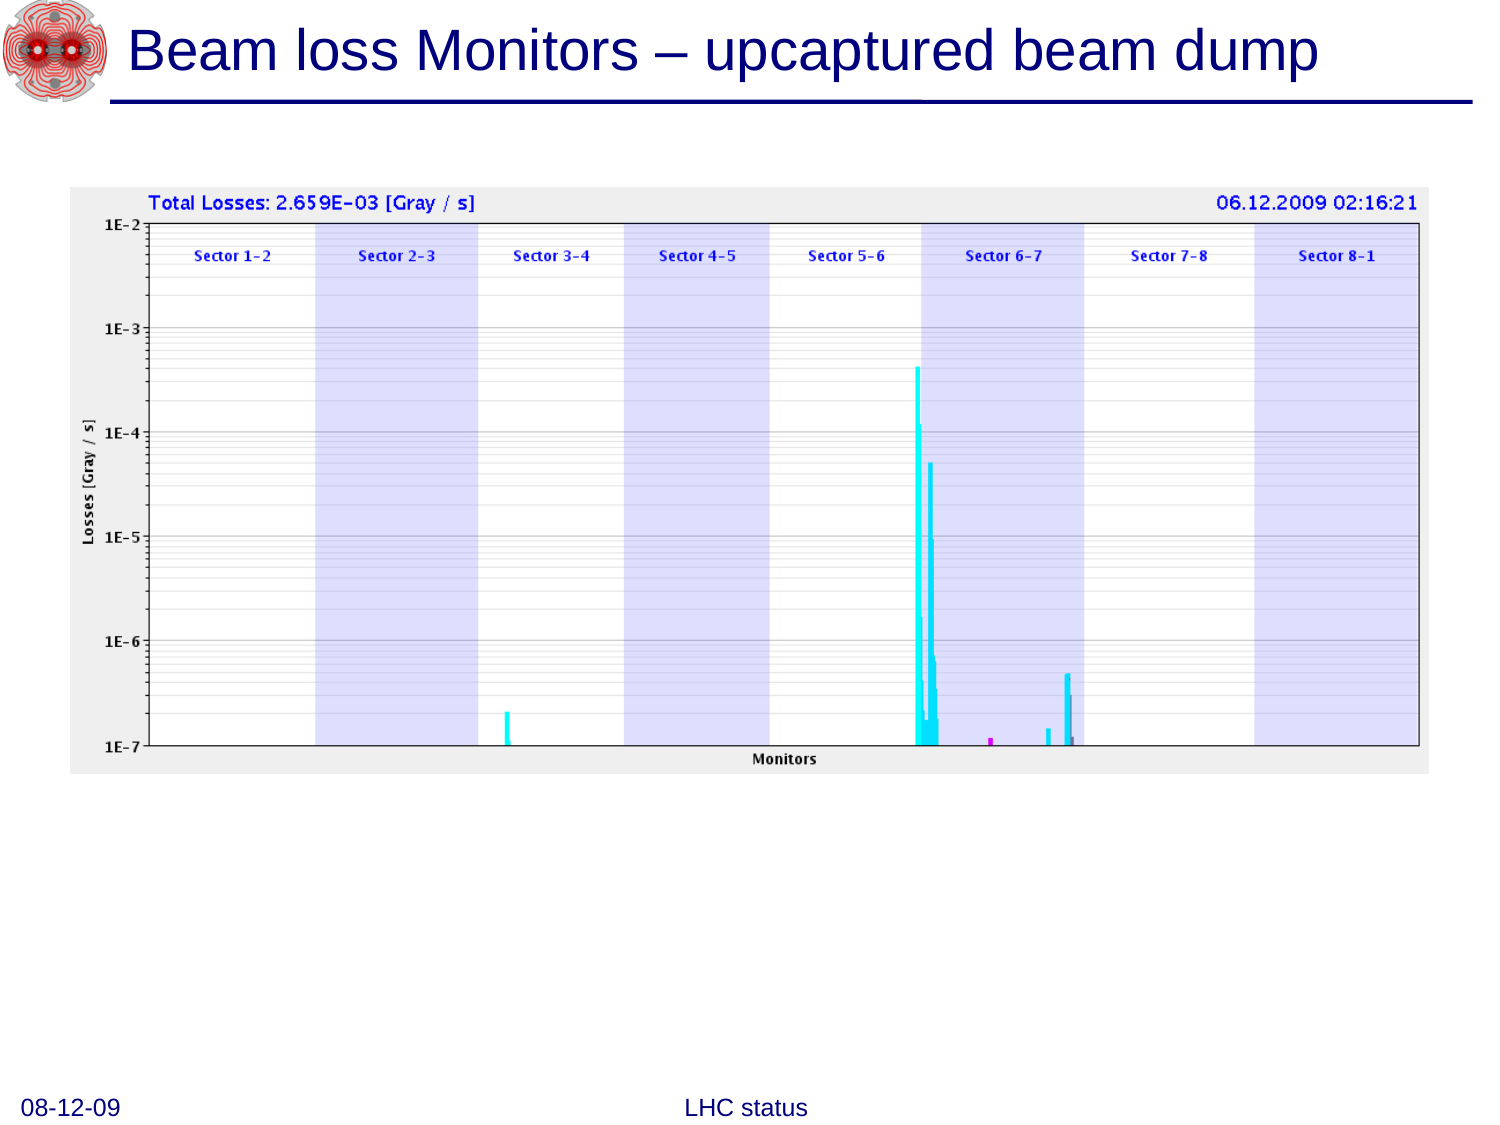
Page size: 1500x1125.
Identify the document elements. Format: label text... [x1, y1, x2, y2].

title Beam loss Monitors – upcaptured beam dump [111, 3, 1463, 91]
footer LHC status [512, 1087, 988, 1125]
picture [70, 187, 1429, 774]
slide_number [5, 1085, 356, 1125]
picture [0, 0, 108, 103]
